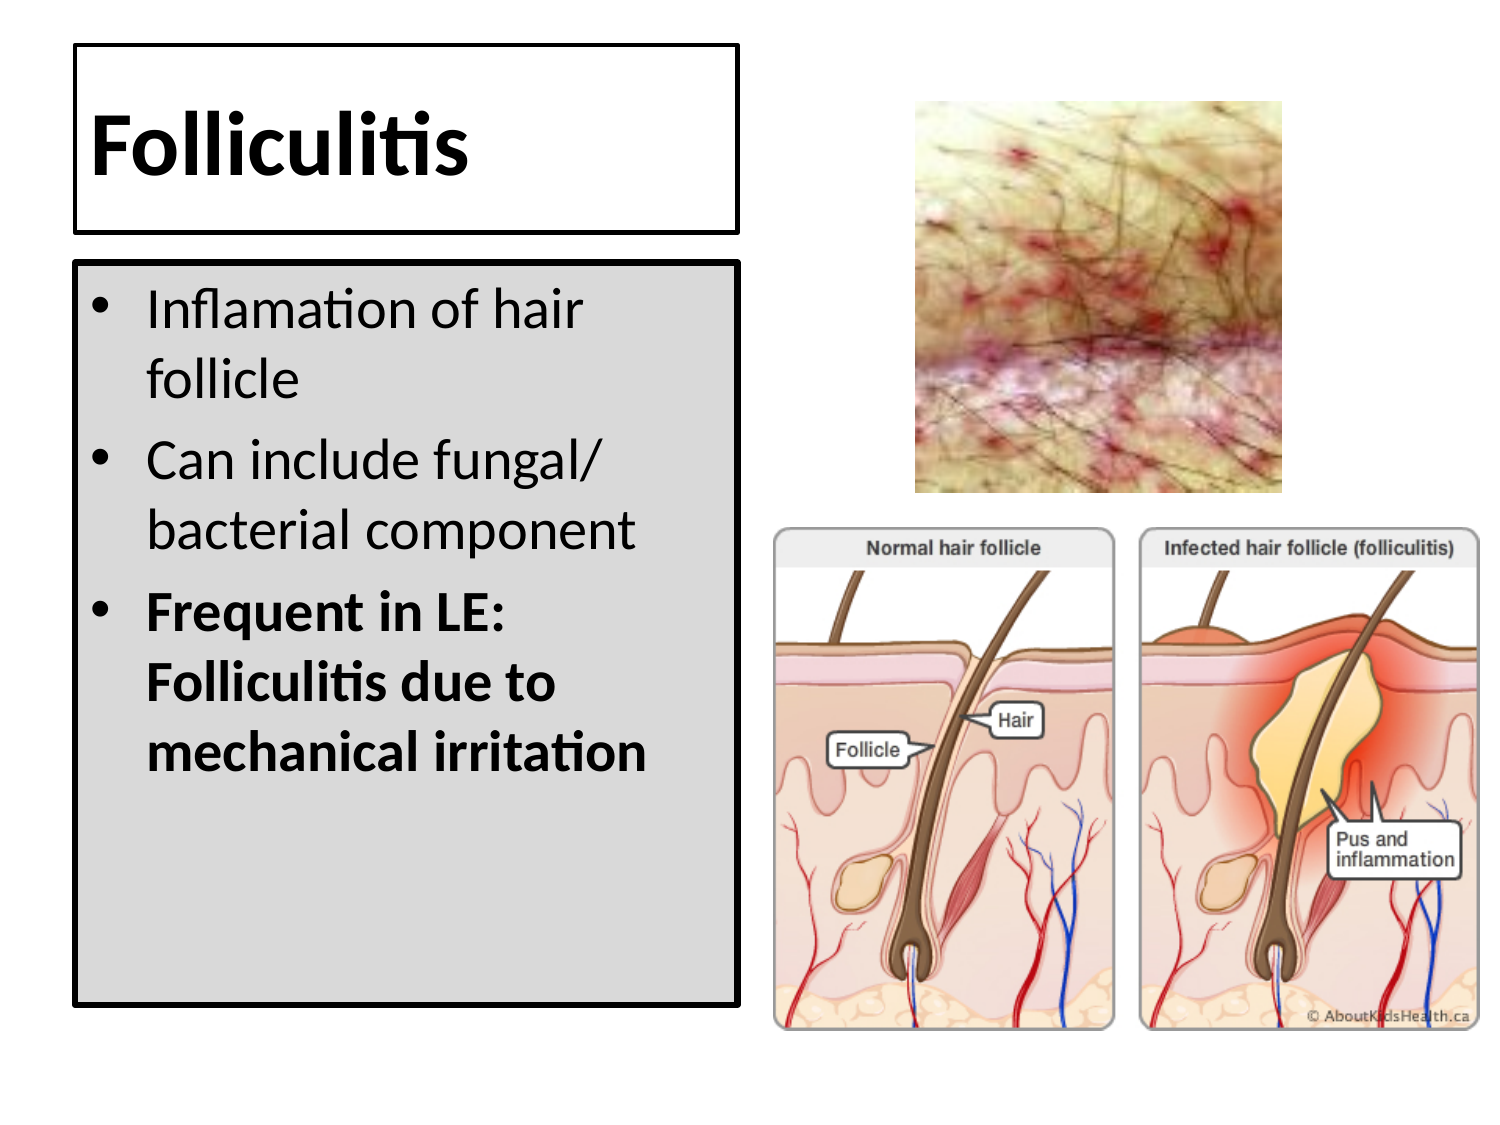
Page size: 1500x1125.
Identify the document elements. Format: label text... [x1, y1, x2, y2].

list Inflamation of hair follicle Can include fungal/ bacterial component Frequent in LE: Folliculitis due to mechanical irritation [75, 262, 738, 1005]
picture [773, 526, 1481, 1031]
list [915, 101, 1282, 493]
title Folliculitis [75, 45, 738, 233]
